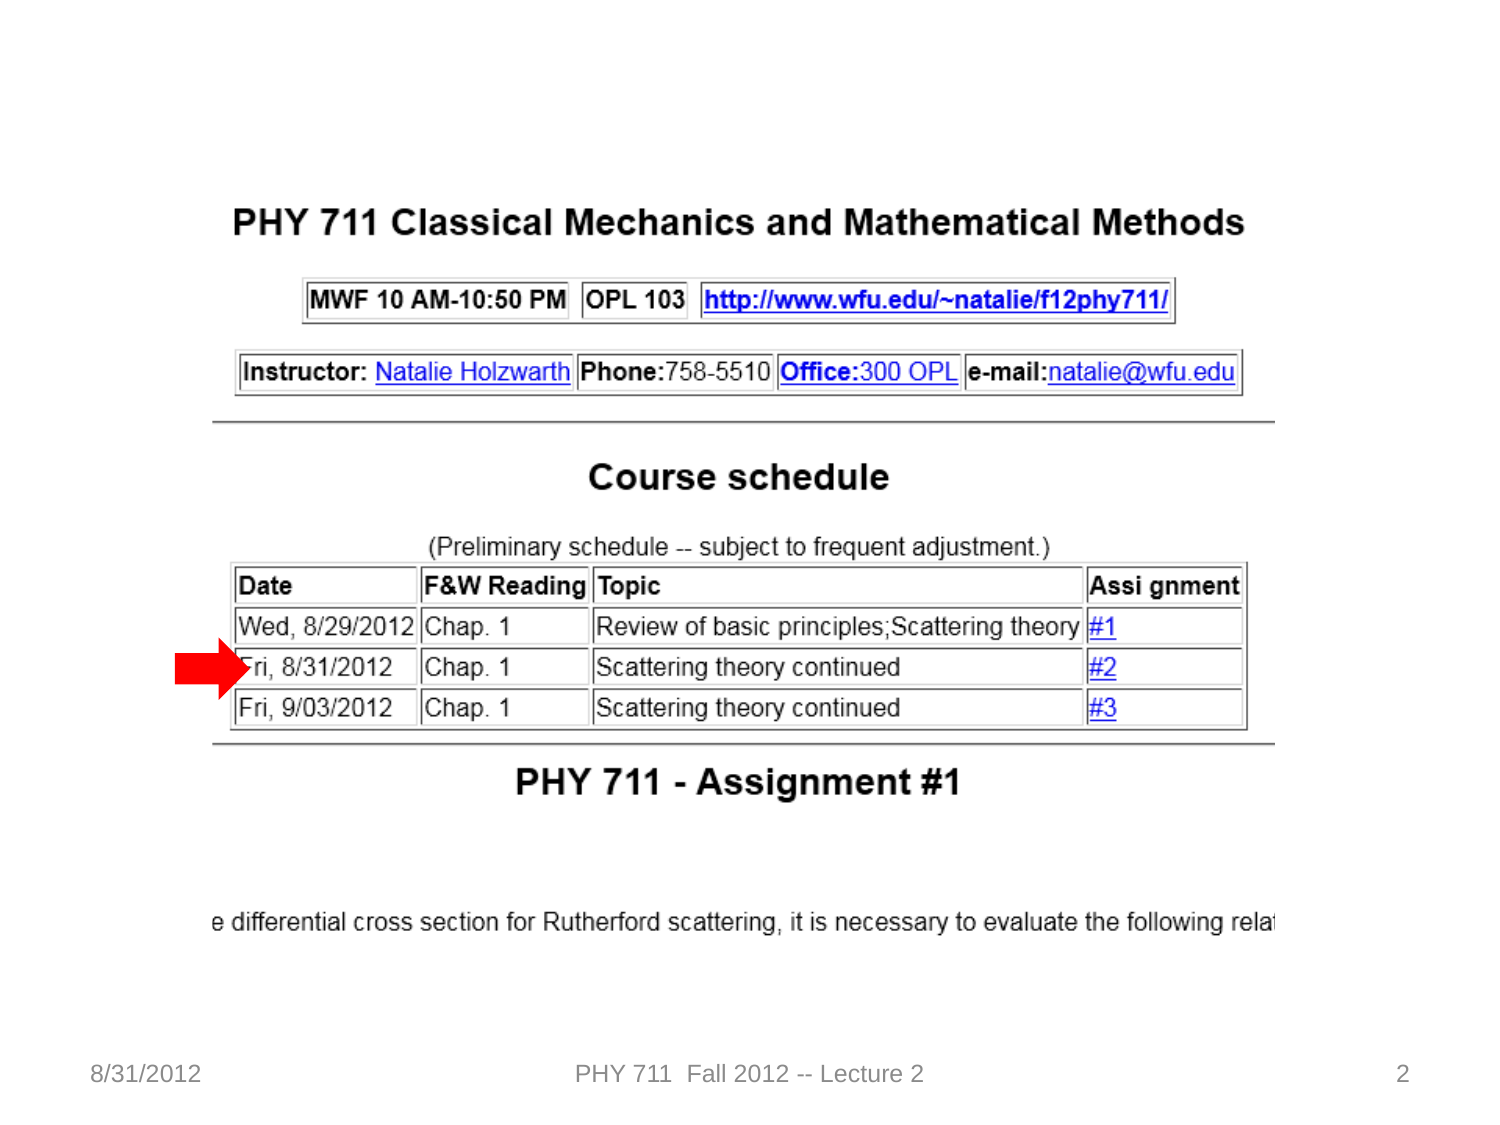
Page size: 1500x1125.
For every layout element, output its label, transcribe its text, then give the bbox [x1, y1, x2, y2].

picture [212, 174, 1276, 938]
text_box [172, 650, 207, 687]
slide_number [75, 1042, 425, 1103]
slide_number 2 [1074, 1042, 1425, 1103]
footer PHY 711 Fall 2012 -- Lecture 2 [512, 1042, 988, 1103]
